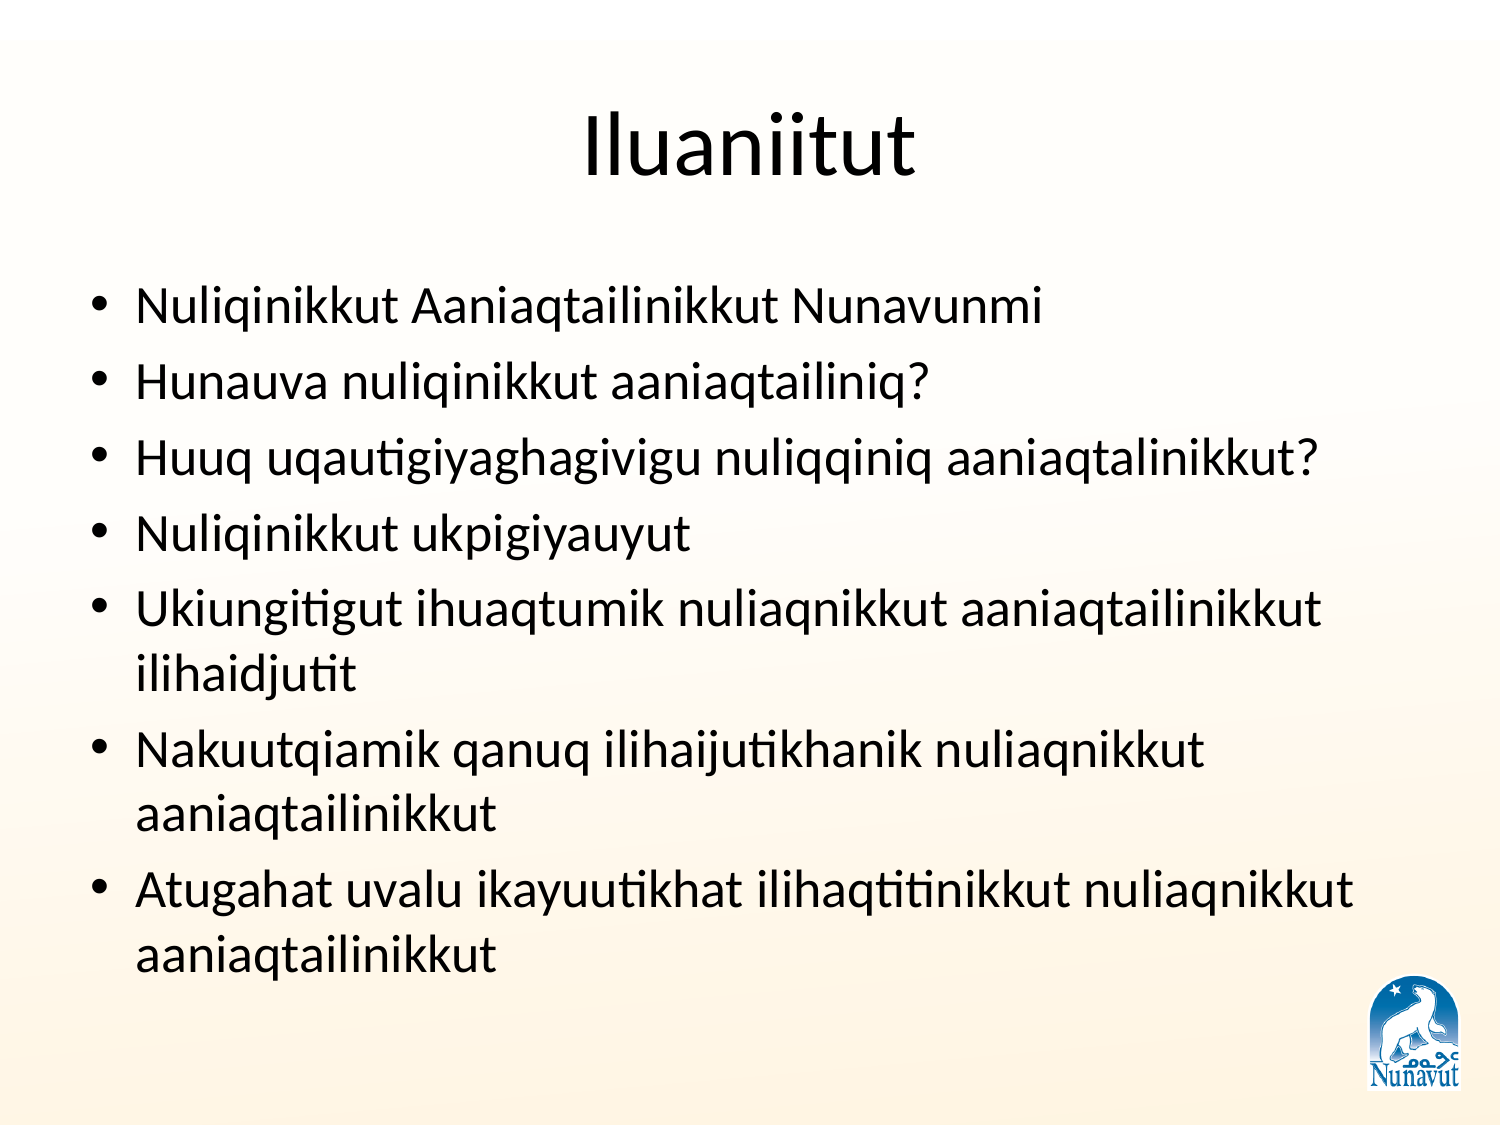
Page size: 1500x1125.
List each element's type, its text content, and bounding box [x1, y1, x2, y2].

title Iluaniitut [75, 45, 1425, 233]
list Nuliqinikkut Aaniaqtailinikkut Nunavunmi Hunauva nuliqinikkut aaniaqtailiniq? Huuq uqautigiyaghagivigu nuliqqiniq aaniaqtalinikkut? Nuliqinikkut ukpigiyauyut Ukiungitigut ihuaqtumik nuliaqnikkut aaniaqtailinikkut ilihaidjutit Nakuutqiamik qanuq ilihaijutikhanik nuliaqnikkut aaniaqtailinikkut Atugahat uvalu ikayuutikhat ilihaqtitinikkut nuliaqnikkut aaniaqtailinikkut [75, 262, 1425, 1005]
picture [0, 0, 1500, 1125]
